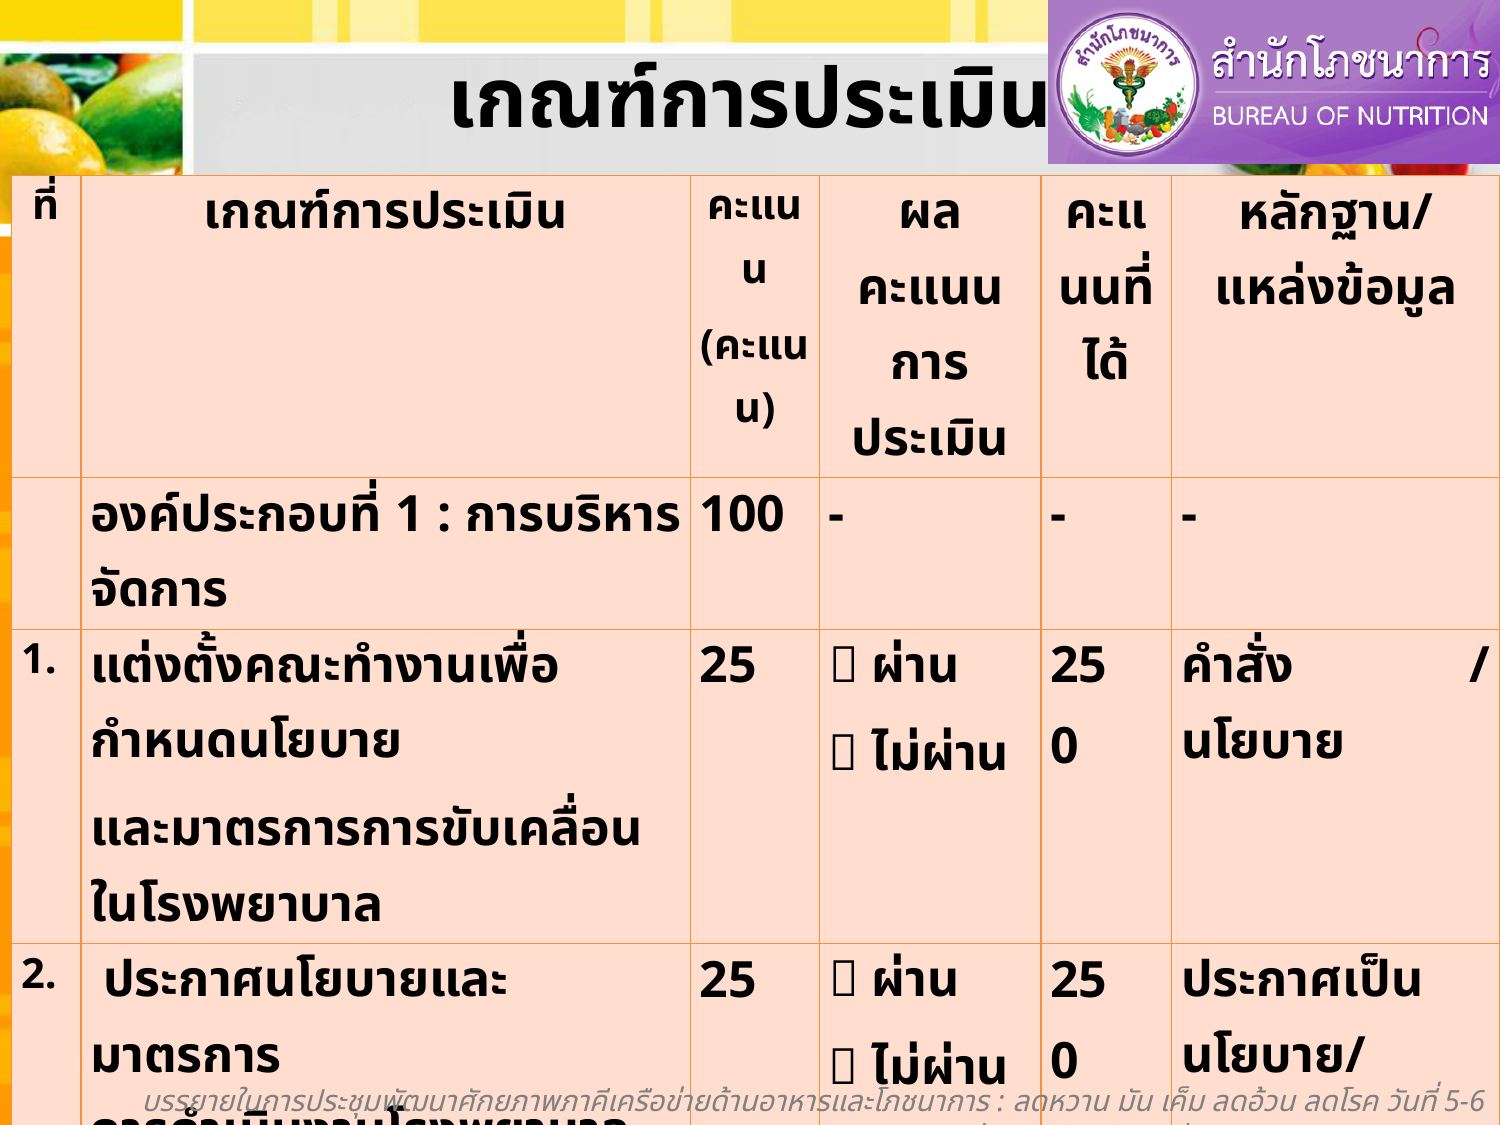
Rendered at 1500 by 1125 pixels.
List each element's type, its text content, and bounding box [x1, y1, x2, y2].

table_header หลักฐาน/แหล่งข้อมูล [1172, 176, 1499, 477]
table_cell ประกาศนโยบายและมาตรการ การดำเนินงานโรงพยาบาลส่งเสริมสุขภาพด้านอาหารและโภชนาการ [82, 944, 690, 1125]
text_box บรรยายในการประชุมพัฒนาศักยภาพภาคีเครือข่ายด้านอาหารและโภชนาการ : ลดหวาน มัน เค็ม ลดอ้วน ลดโรค วันที่ 5-6 มีนาคม 2556 ณ ทีเคพาเลซ กรุงเทพมหานคร [88, 1074, 1500, 1125]
table_cell - [1042, 478, 1171, 629]
table_cell 25 0 [1042, 630, 1171, 943]
table_cell แต่งตั้งคณะทำงานเพื่อกำหนดนโยบาย และมาตรการการขับเคลื่อนในโรงพยาบาล [82, 630, 690, 943]
table_cell 25 0 [1042, 944, 1171, 1074]
table_cell - [820, 478, 1040, 629]
table_cell องค์ประกอบที่ 1 : การบริหารจัดการ [82, 478, 690, 629]
table_cell  ผ่าน  ไม่ผ่าน [820, 630, 1040, 943]
table_cell 100 [691, 478, 819, 629]
table_cell - [1172, 478, 1499, 629]
table_cell คำสั่ง / นโยบาย [1172, 630, 1499, 943]
table_cell 25 [691, 630, 819, 943]
table_cell [12, 478, 80, 629]
table_cell 2. [12, 944, 80, 1125]
table_header คะแนน (คะแนน) [691, 176, 819, 477]
table_header ผลคะแนนการประเมิน [820, 176, 1040, 477]
table_cell  ผ่าน  ไม่ผ่าน [820, 944, 1040, 1074]
table_cell 25 [691, 944, 819, 1074]
title เกณฑ์การประเมิน [74, 44, 1341, 175]
table_header คะแนนที่ได้ [1042, 176, 1171, 477]
table_cell ประกาศเป็นนโยบาย/ มาตรการการดำเนินงาน [1172, 944, 1499, 1074]
table_header เกณฑ์การประเมิน [82, 176, 690, 477]
table_cell 1. [12, 630, 80, 943]
picture [0, 0, 1500, 1125]
table_header ที่ [12, 176, 80, 477]
